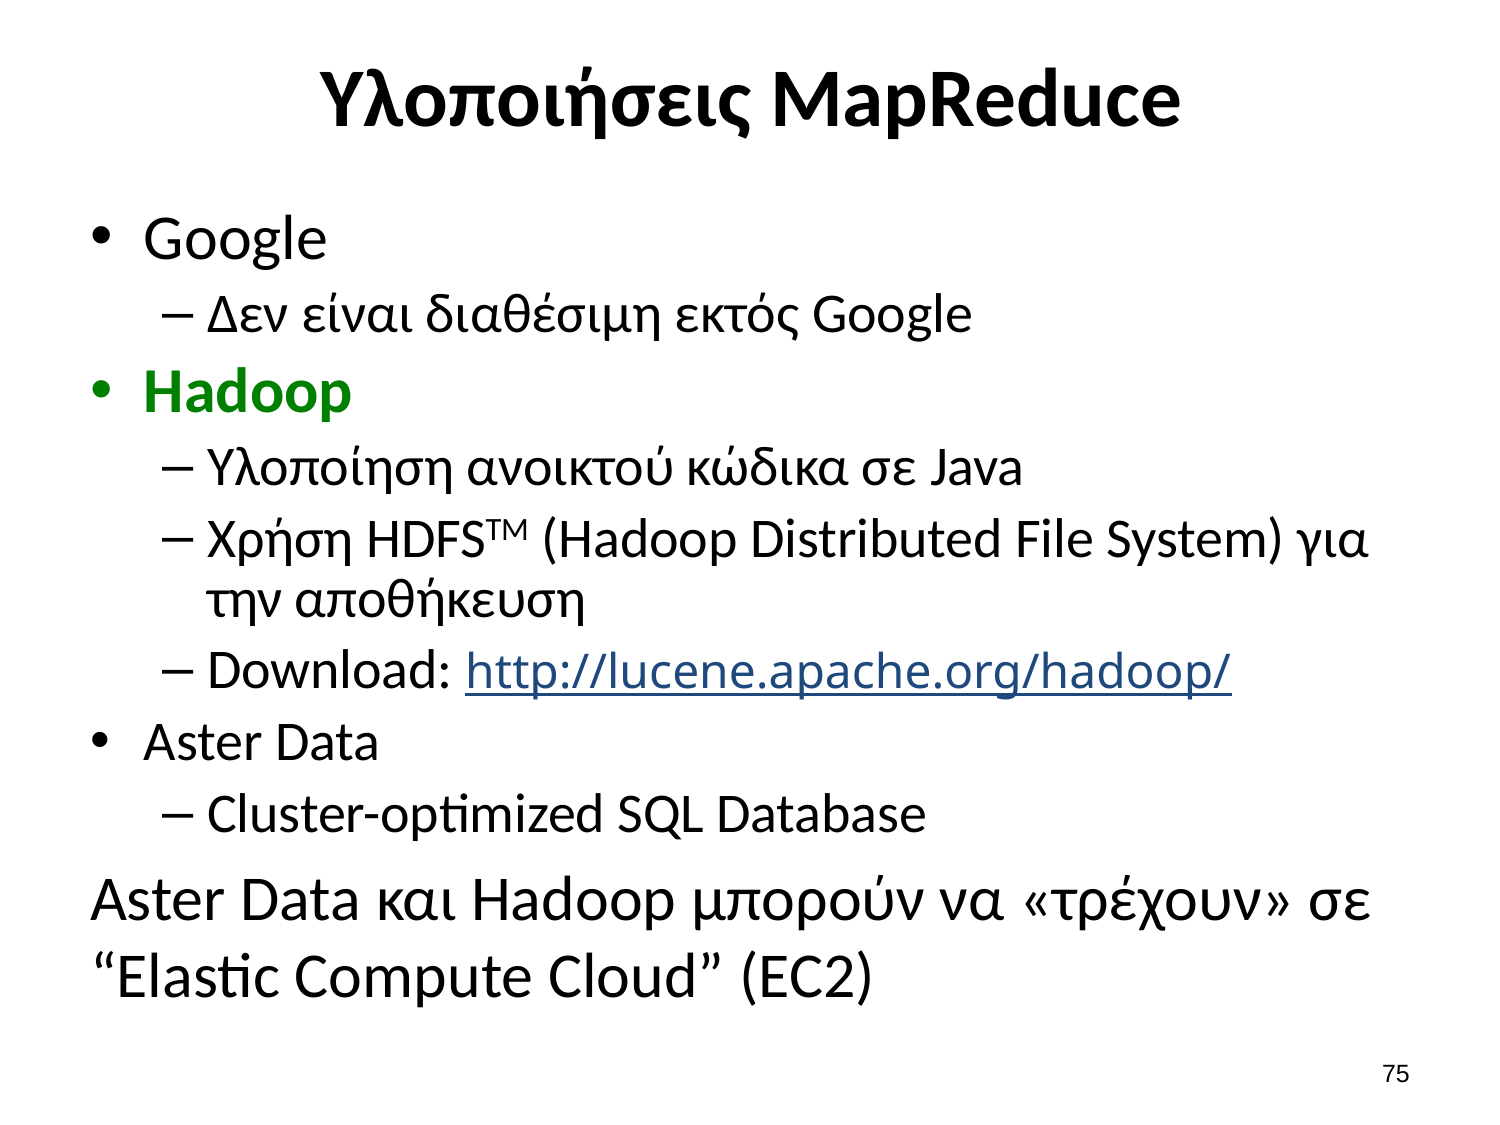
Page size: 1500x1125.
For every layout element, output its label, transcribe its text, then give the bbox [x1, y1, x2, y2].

list Google Δεν είναι διαθέσιμη εκτός Google Hadoop Υλοποίηση ανοικτού κώδικα σε Java Χρήση HDFSTM (Hadoop Distributed File System) για την αποθήκευση Download: http://lucene.apache.org/hadoop/ Aster Data Cluster-optimized SQL Database Aster Data και Hadoop μπορούν να «τρέχουν» σε “Elastic Compute Cloud” (EC2) [75, 196, 1425, 1024]
title Υλοποιήσεις MapReduce [76, 19, 1427, 169]
slide_number 74 [1074, 1042, 1425, 1103]
